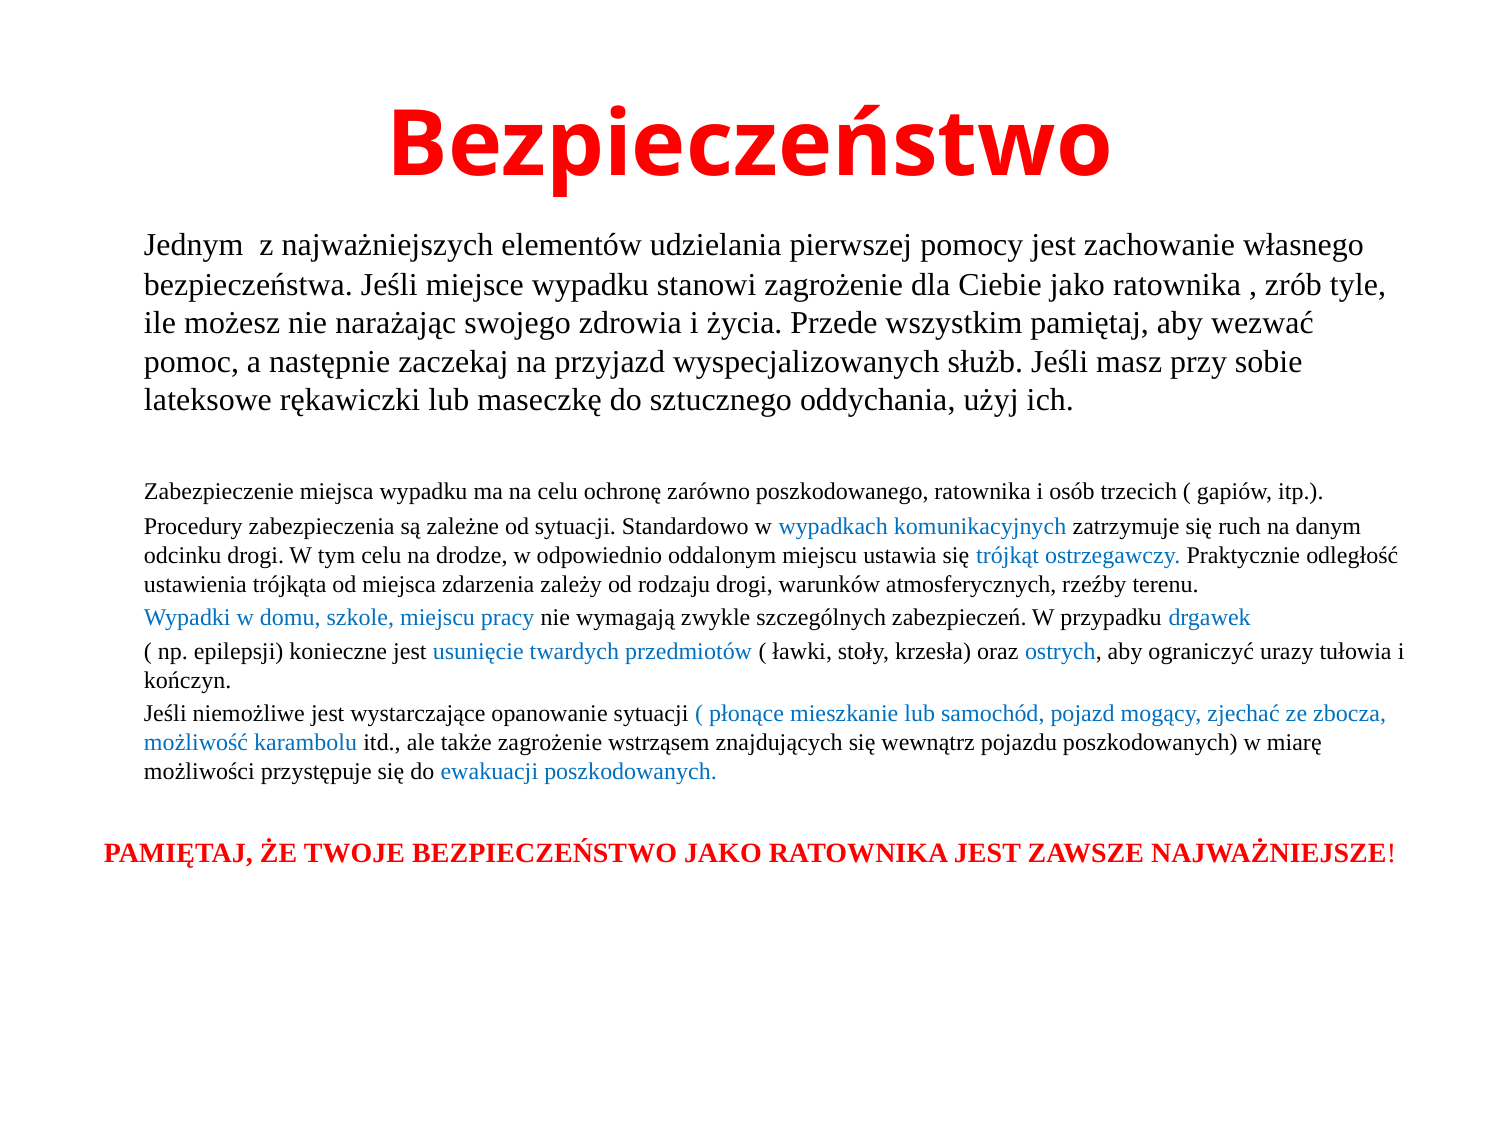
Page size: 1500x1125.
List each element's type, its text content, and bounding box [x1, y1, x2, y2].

list Jednym z najważniejszych elementów udzielania pierwszej pomocy jest zachowanie własnego bezpieczeństwa. Jeśli miejsce wypadku stanowi zagrożenie dla Ciebie jako ratownika , zrób tyle, ile możesz nie narażając swojego zdrowia i życia. Przede wszystkim pamiętaj, aby wezwać pomoc, a następnie zaczekaj na przyjazd wyspecjalizowanych służb. Jeśli masz przy sobie lateksowe rękawiczki lub maseczkę do sztucznego oddychania, użyj ich. Zabezpieczenie miejsca wypadku ma na celu ochronę zarówno poszkodowanego, ratownika i osób trzecich ( gapiów, itp.). Procedury zabezpieczenia są zależne od sytuacji. Standardowo w wypadkach komunikacyjnych zatrzymuje się ruch na danym odcinku drogi. W tym celu na drodze, w odpowiednio oddalonym miejscu ustawia się trójkąt ostrzegawczy. Praktycznie odległość ustawienia trójkąta od miejsca zdarzenia zależy od rodzaju drogi, warunków atmosferycznych, rzeźby terenu. Wypadki w domu, szkole, miejscu pracy nie wymagają zwykle szczególnych zabezpieczeń. W przypadku drgawek ( np. epilepsji) konieczne jest usunięcie twardych przedmiotów ( ławki, stoły, krzesła) oraz ostrych, aby ograniczyć urazy tułowia i kończyn. Jeśli niemożliwe jest wystarczające opanowanie sytuacji ( płonące mieszkanie lub samochód, pojazd mogący, zjechać ze zbocza, możliwość karambolu itd., ale także zagrożenie wstrząsem znajdujących się wewnątrz pojazdu poszkodowanych) w miarę możliwości przystępuje się do ewakuacji poszkodowanych. PAMIĘTAJ, ŻE TWOJE BEZPIECZEŃSTWO JAKO RATOWNIKA JEST ZAWSZE NAJWAŻNIEJSZE! [75, 208, 1425, 1005]
title Bezpieczeństwo [75, 45, 1425, 208]
